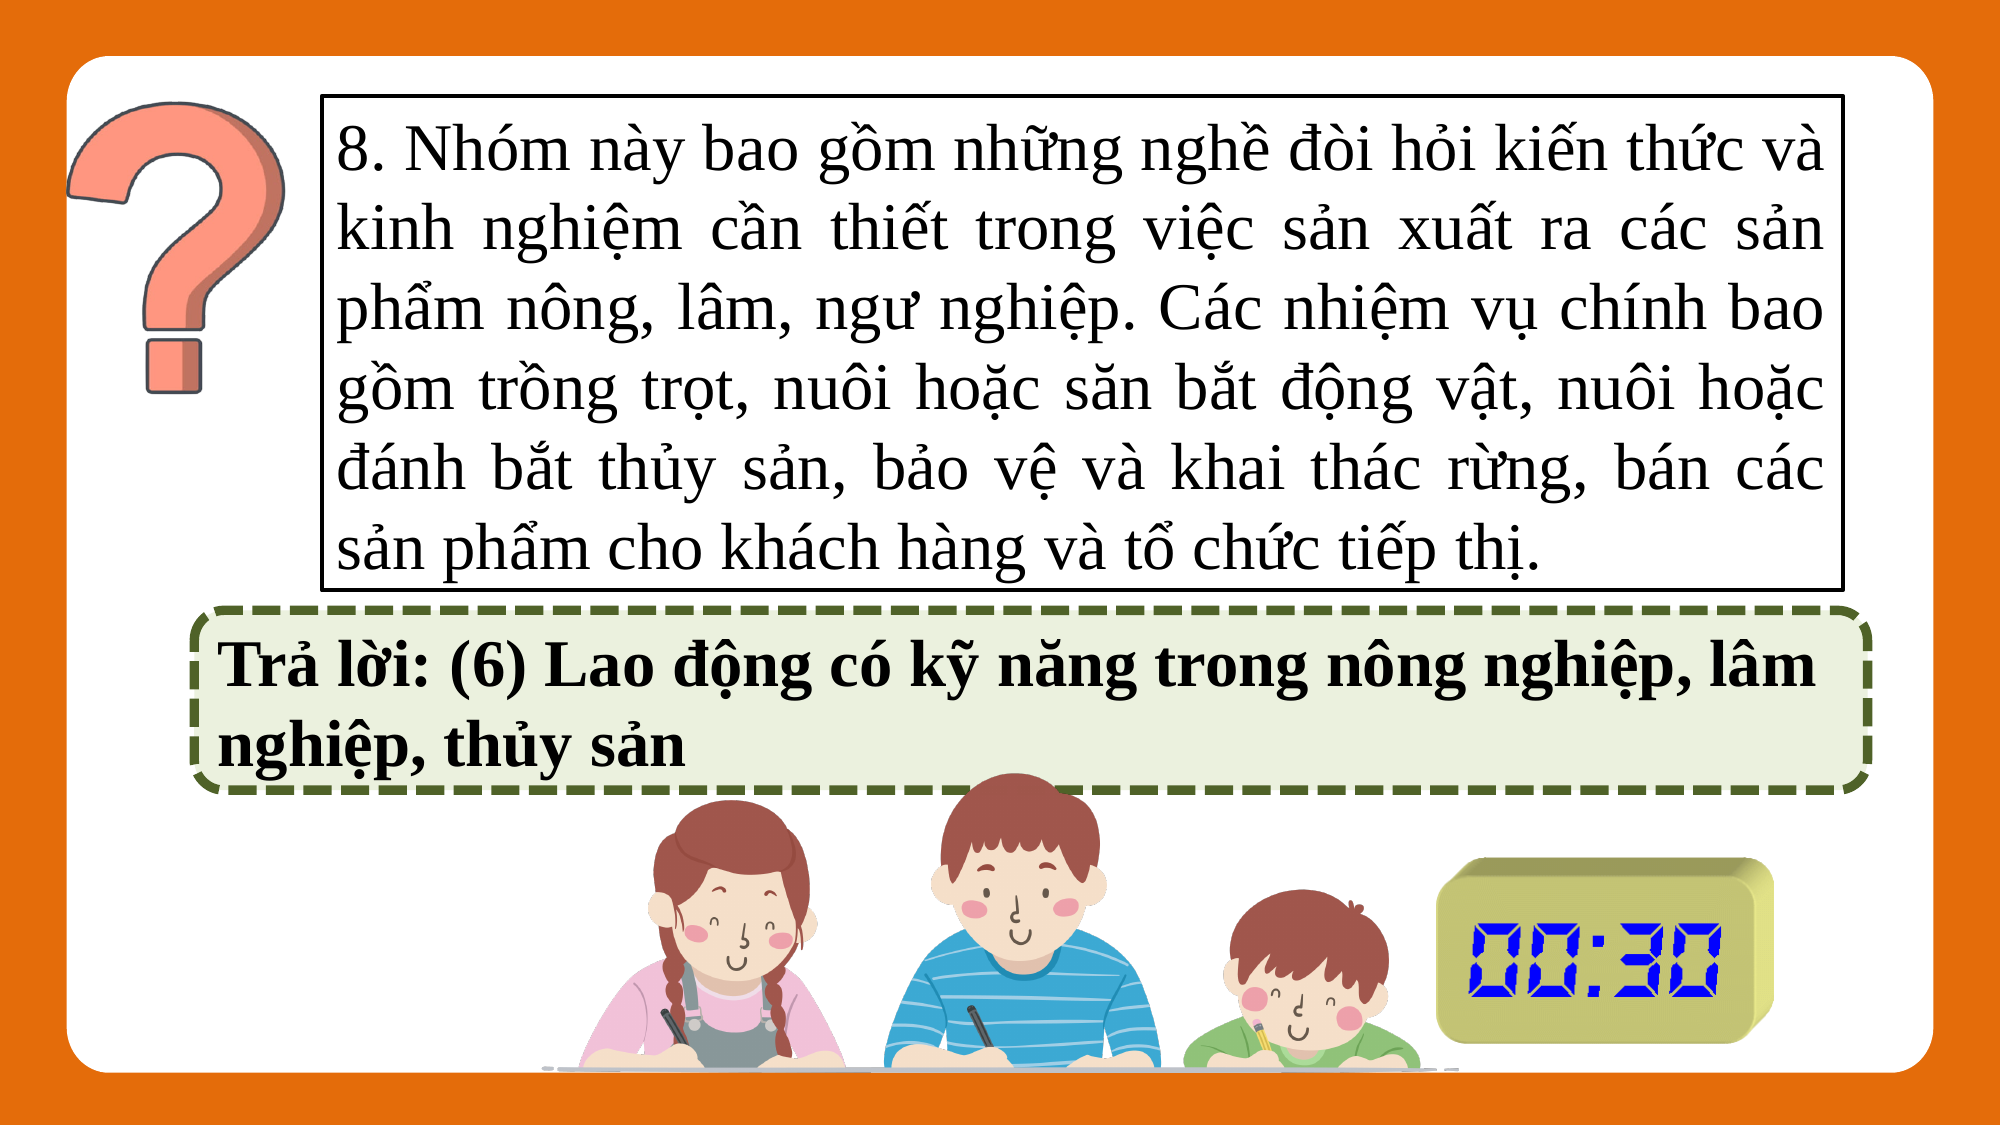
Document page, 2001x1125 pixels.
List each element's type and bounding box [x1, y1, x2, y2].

picture [0, 53, 368, 440]
text_box [66, 55, 1934, 1073]
picture [539, 772, 1774, 1073]
